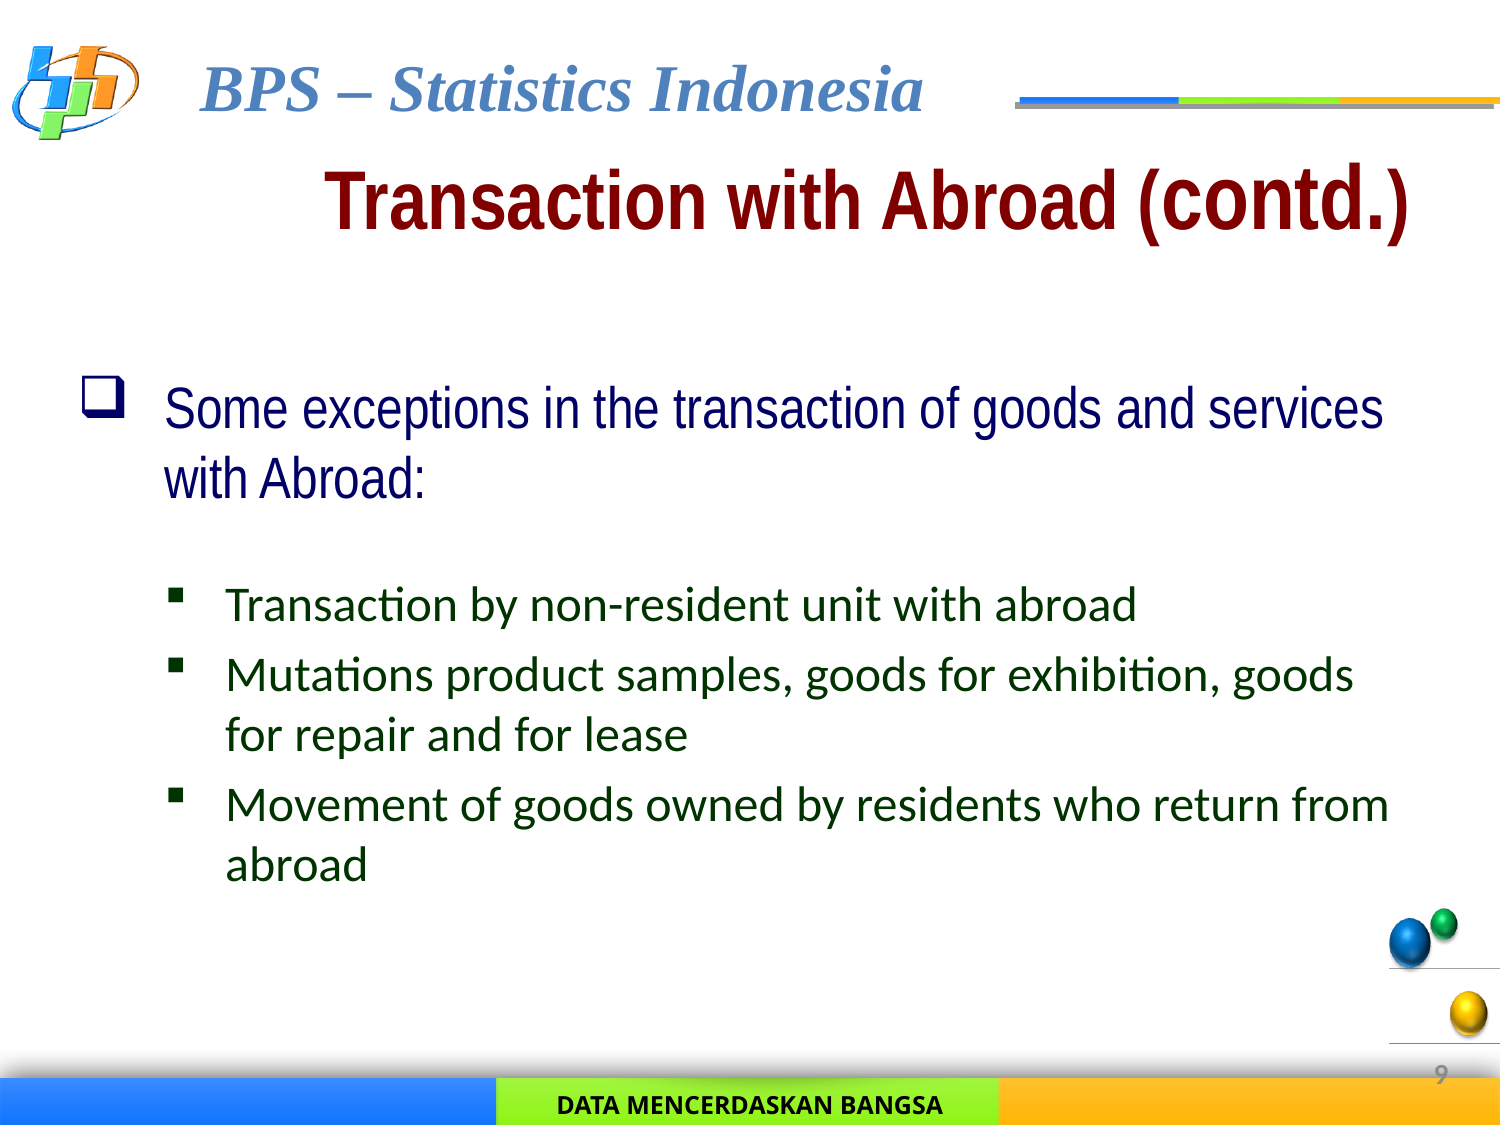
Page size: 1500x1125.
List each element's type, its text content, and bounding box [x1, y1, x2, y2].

picture [1420, 903, 1500, 1044]
slide_number 9 [1113, 1042, 1464, 1103]
title Transaction with Abroad (contd.) [199, 72, 1426, 313]
list Some exceptions in the transaction of goods and services with Abroad: Transaction by non-resident unit with abroad Mutations product samples, goods for exhibition, goods for repair and for lease Movement of goods owned by residents who return from abroad [62, 362, 1420, 1082]
picture [0, 1078, 1500, 1125]
picture [1426, 97, 1500, 104]
